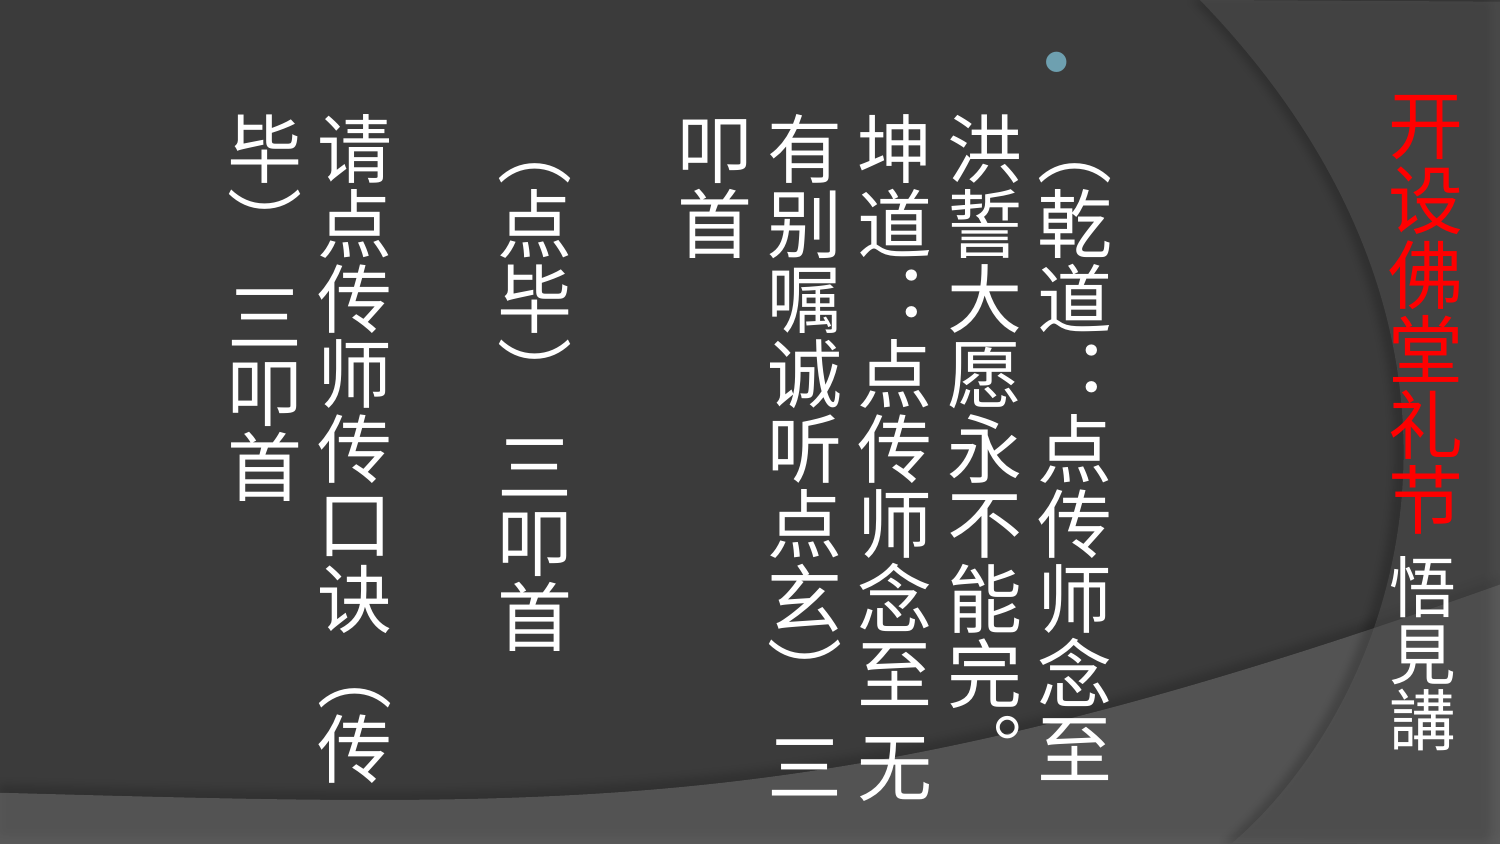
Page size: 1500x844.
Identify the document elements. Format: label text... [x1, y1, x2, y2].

title 开设佛堂礼节 悟見講 [1364, 21, 1483, 820]
list （乾道：点传师念至 洪誓大愿永不能完。 坤道：点传师念至 无有别嘱诚听点玄） 三叩首 （点毕） 三叩首 请点传师传口诀（传毕） 三叩首 [29, 27, 1365, 820]
